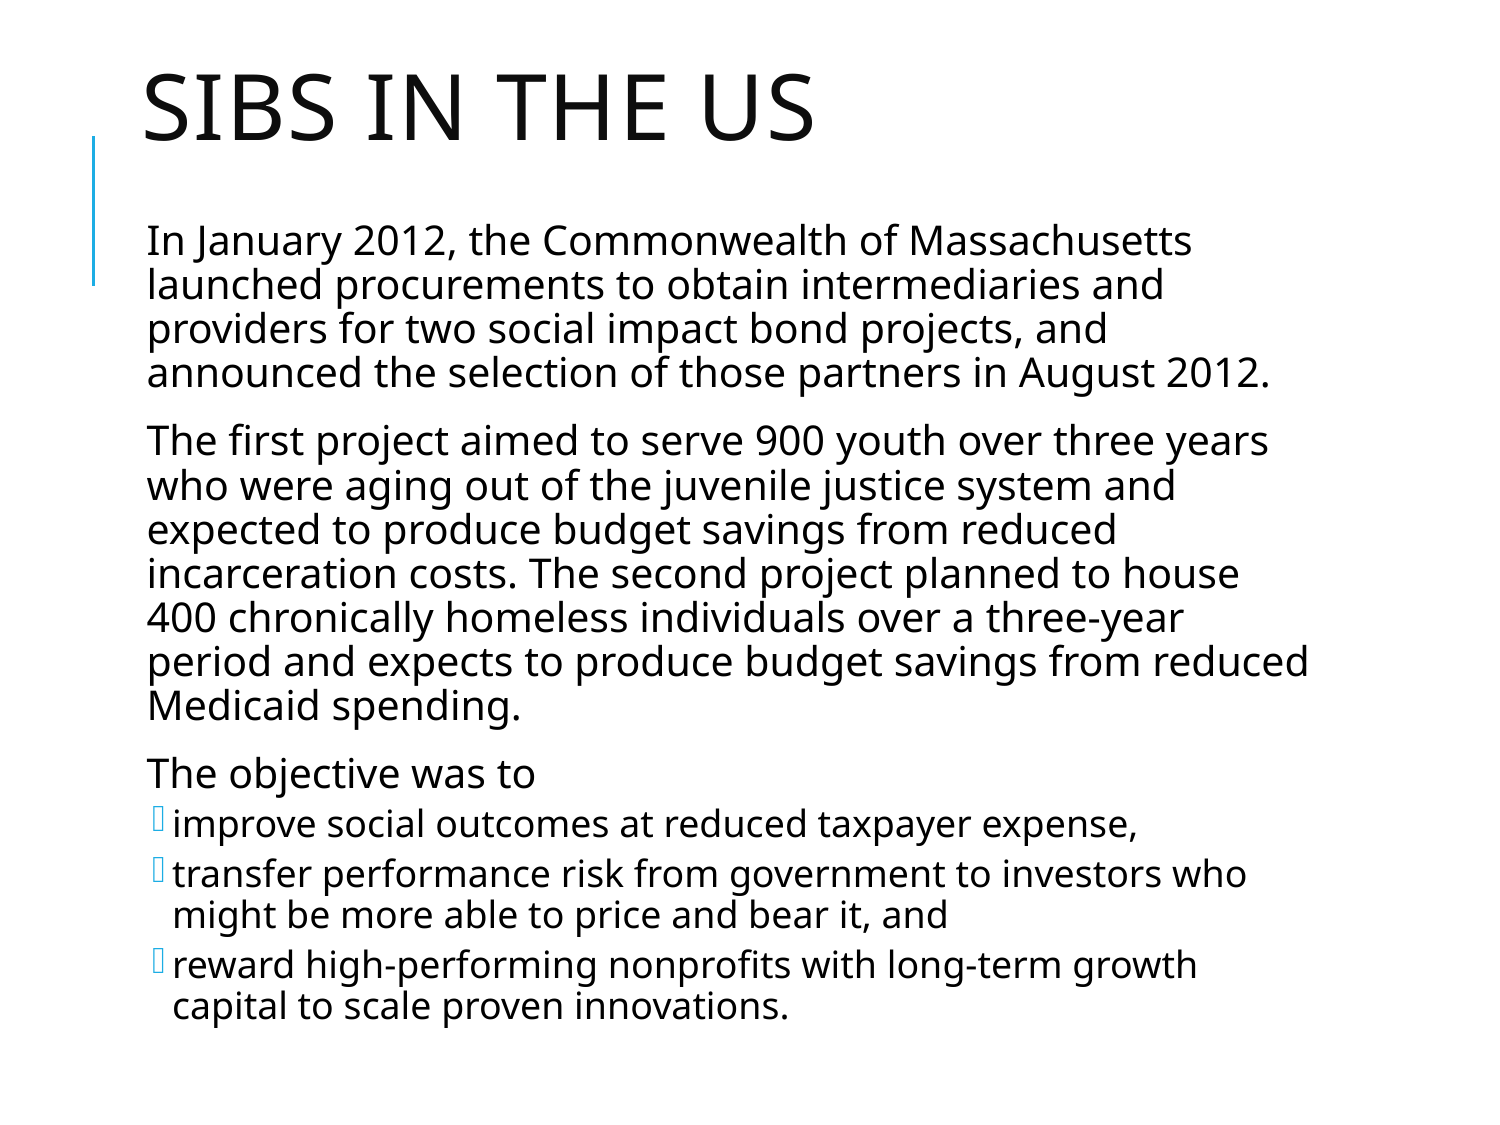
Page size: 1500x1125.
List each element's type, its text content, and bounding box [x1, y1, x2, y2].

title SIBS in the US [126, 50, 1322, 179]
list In January 2012, the Commonwealth of Massachusetts launched procurements to obtain intermediaries and providers for two social impact bond projects, and announced the selection of those partners in August 2012. The first project aimed to serve 900 youth over three years who were aging out of the juvenile justice system and expected to produce budget savings from reduced incarceration costs. The second project planned to house 400 chronically homeless individuals over a three-year period and expects to produce budget savings from reduced Medicaid spending. The objective was to improve social outcomes at reduced taxpayer expense, transfer performance risk from government to investors who might be more able to price and bear it, and reward high-performing nonprofits with long-term growth capital to scale proven innovations. [126, 212, 1322, 1035]
